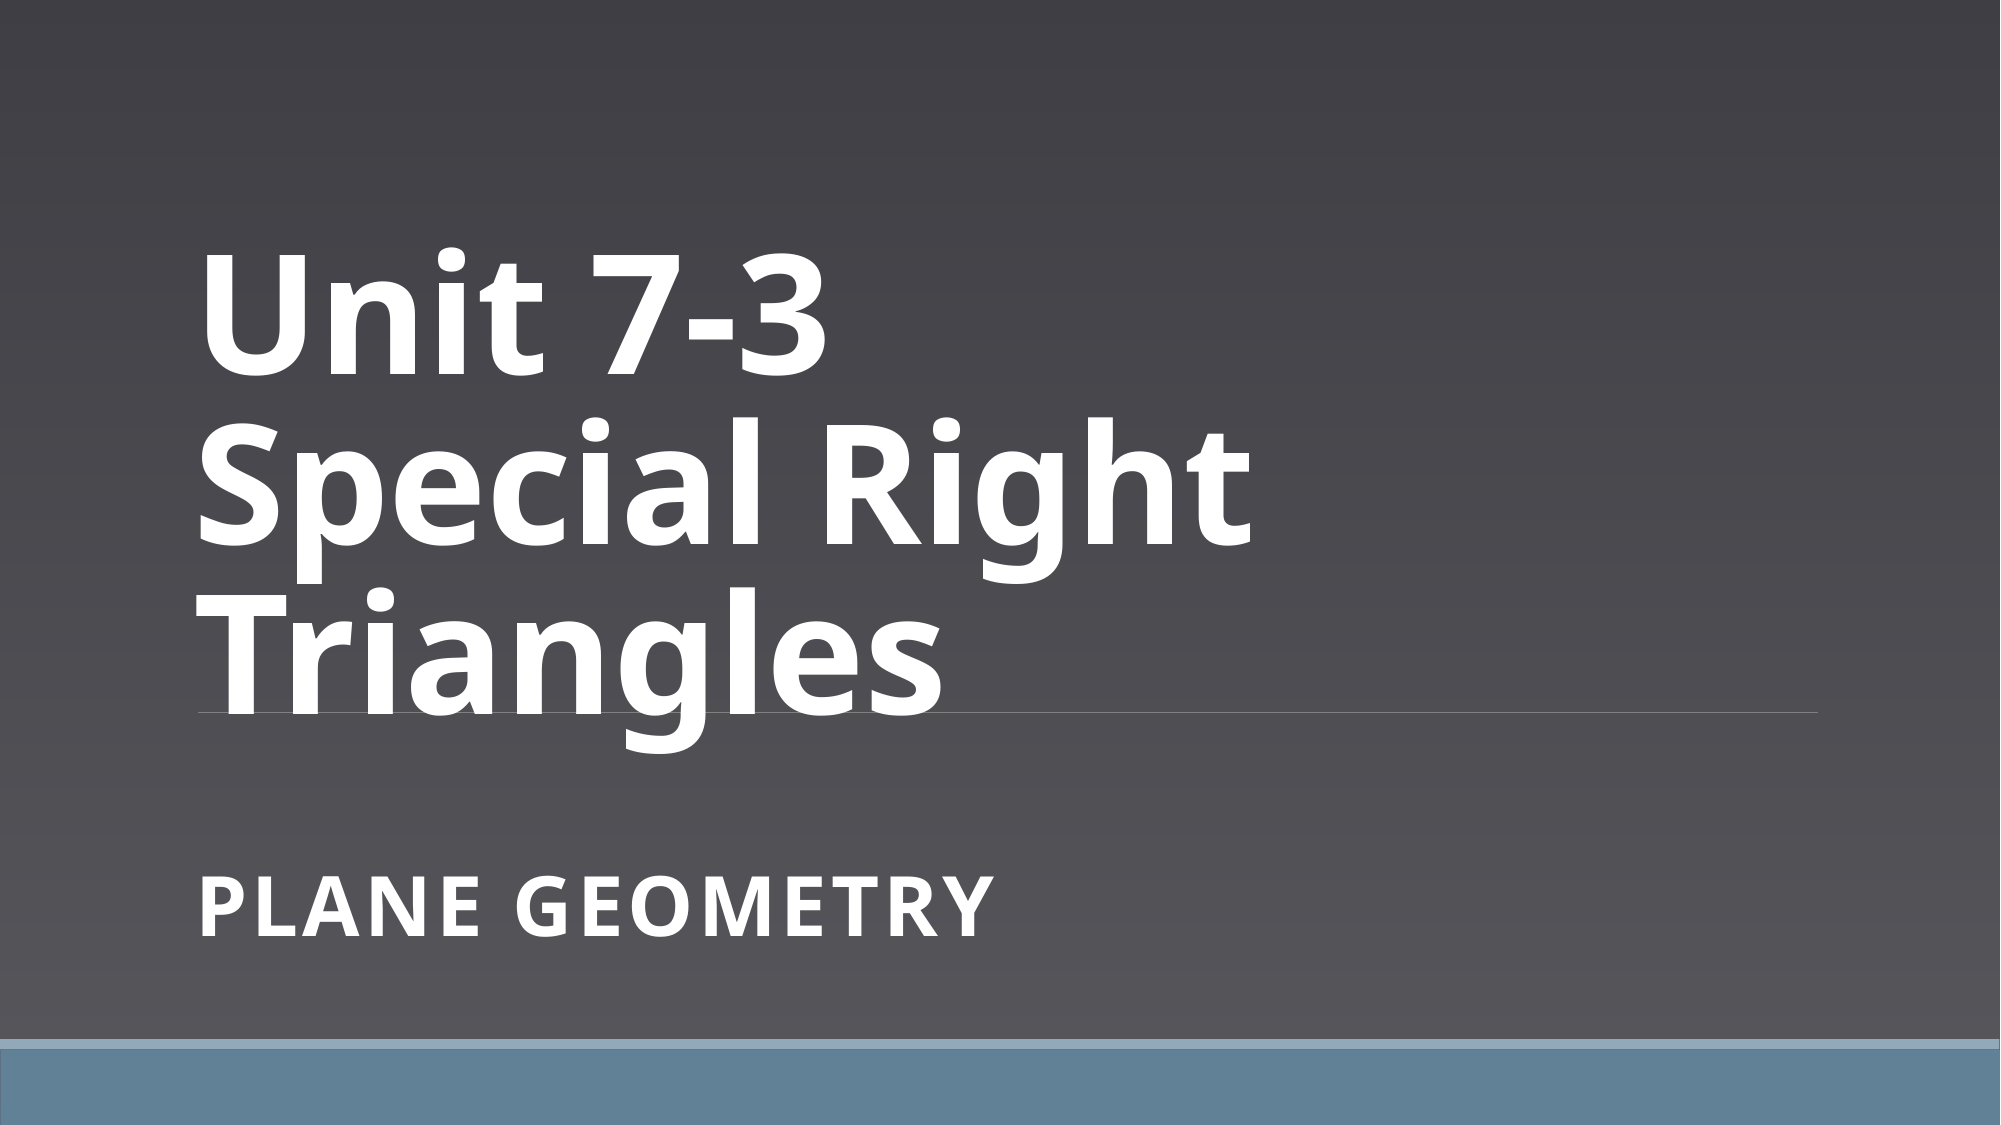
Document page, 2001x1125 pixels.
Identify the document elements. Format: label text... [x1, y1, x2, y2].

subtitle PLANE Geometry [180, 857, 1831, 1045]
title Unit 7-3 Special Right Triangles [178, 117, 1829, 756]
